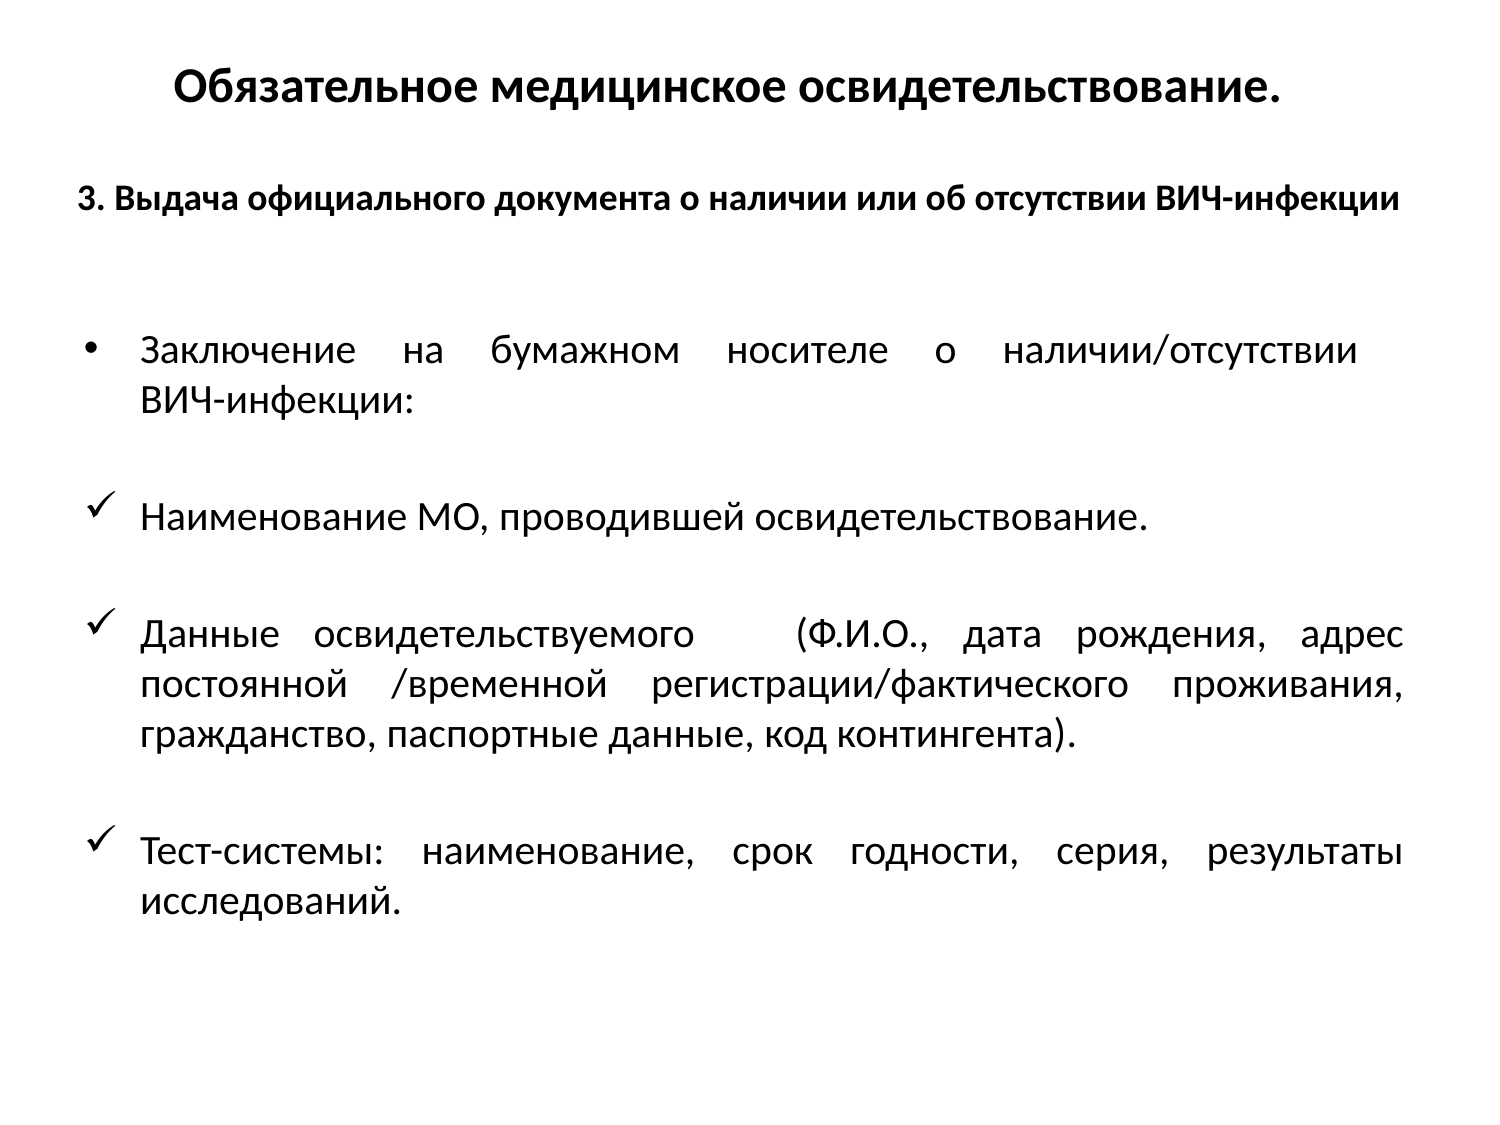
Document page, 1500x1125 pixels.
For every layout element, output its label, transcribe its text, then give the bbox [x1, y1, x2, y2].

text_box Обязательное медицинское освидетельствование. 3. Выдача официального документа о наличии или об отсутствии ВИЧ-инфекции [53, 45, 1425, 233]
text_box Заключение на бумажном носителе о наличии/отсутствии ВИЧ-инфекции: Наименование МО, проводившей освидетельствование. Данные освидетельствуемого (Ф.И.О., дата рождения, адрес постоянной /временной регистрации/фактического проживания, гражданство, паспортные данные, код контингента). Тест-системы: наименование, срок годности, серия, результаты исследований. [69, 314, 1420, 946]
